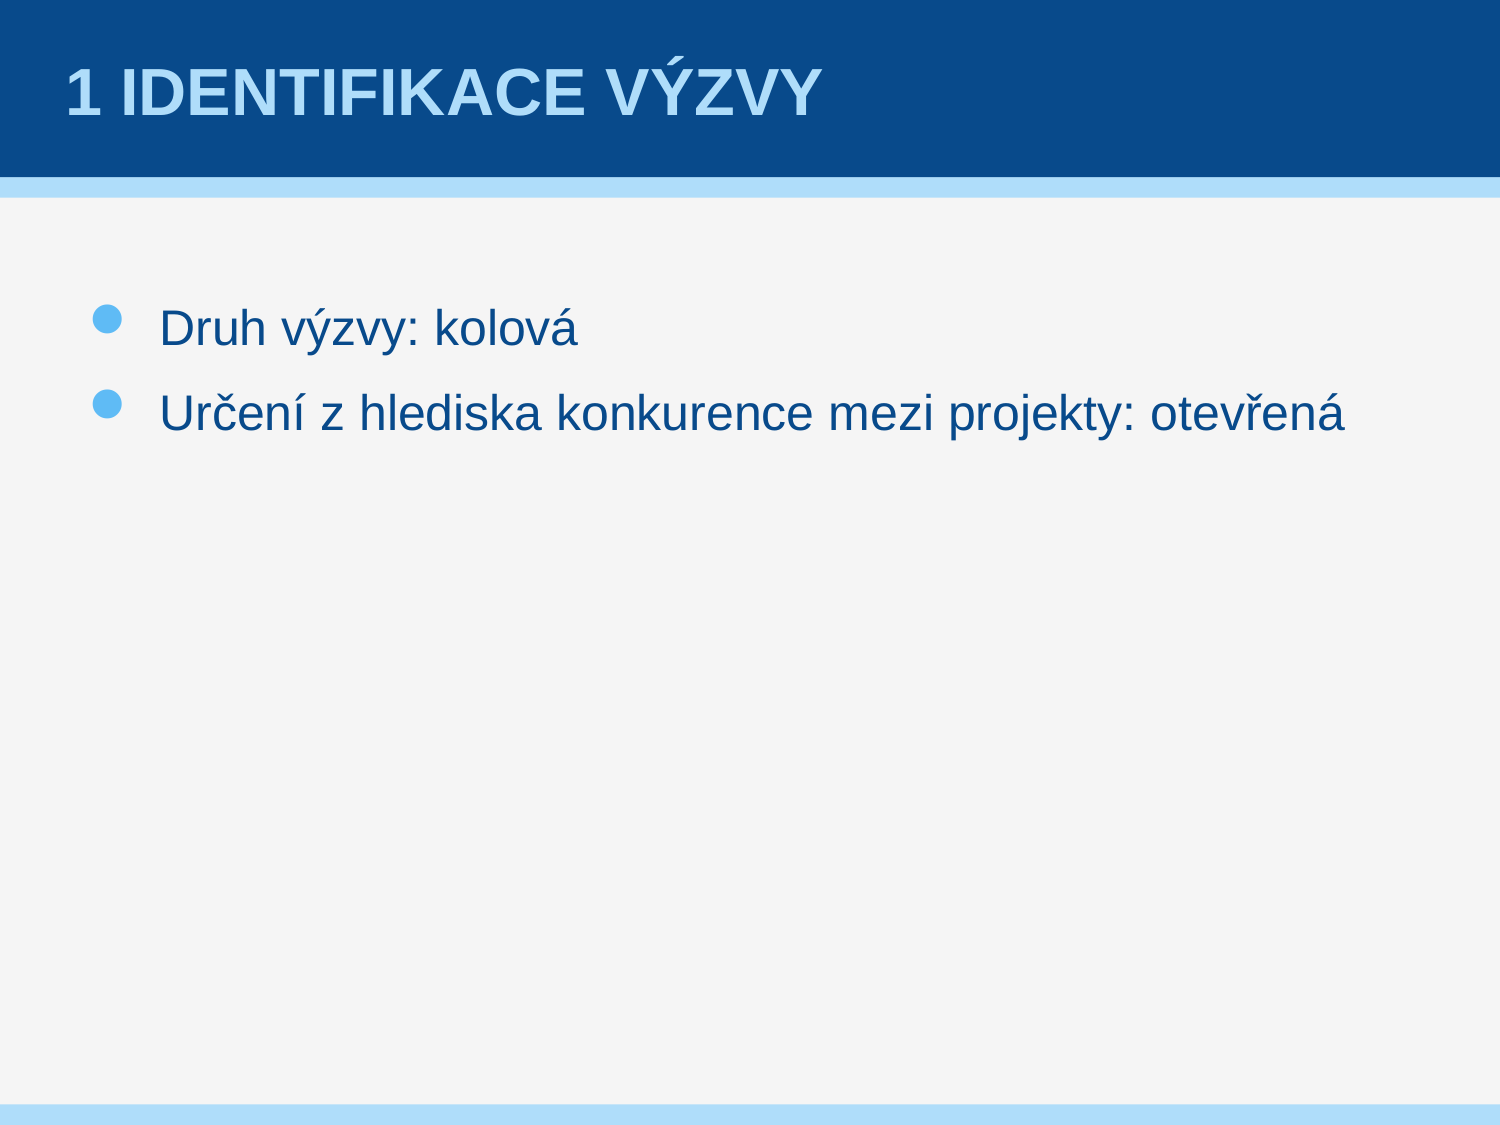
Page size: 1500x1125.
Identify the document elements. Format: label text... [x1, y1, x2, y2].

list Druh výzvy: kolová Určení z hlediska konkurence mezi projekty: otevřená [88, 295, 1412, 1004]
title 1 Identifikace výzvy [59, 0, 1441, 178]
